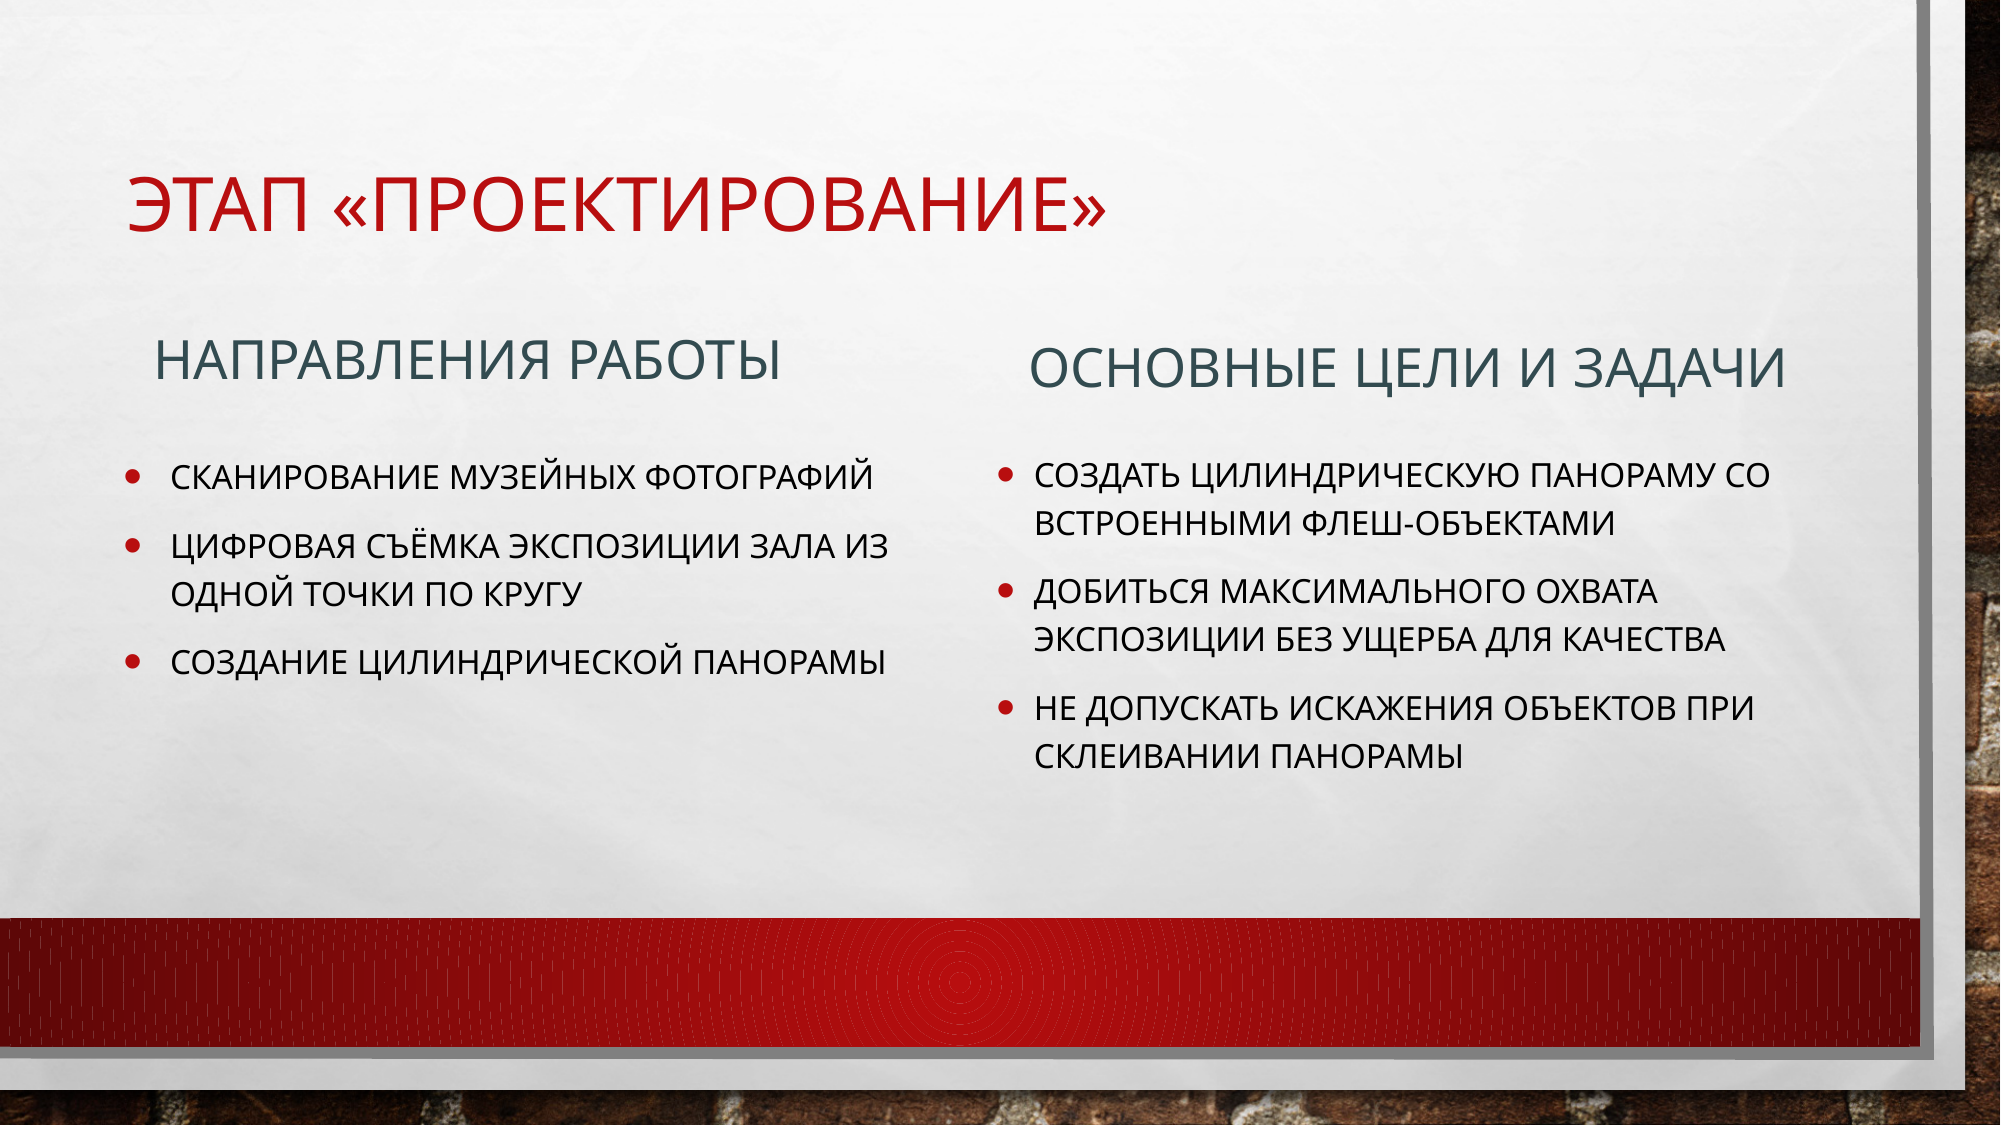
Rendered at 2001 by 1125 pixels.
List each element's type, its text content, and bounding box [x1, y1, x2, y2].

list Создать цилиндрическую панораму со встроенными флеш-объектами Добиться максимального охвата экспозиции без ущерба для качества Не допускать искажения объектов при склеивании панорамы [981, 438, 1816, 851]
list Сканирование музейных фотографий Цифровая съёмка экспозиции зала из одной точки по кругу Создание цилиндрической панорамы [108, 440, 944, 853]
picture [0, 0, 2000, 1125]
list Направления работы [119, 287, 818, 399]
list Основные цели и задачи [1009, 295, 1808, 407]
title эТап «проектирование» [112, 112, 1818, 303]
